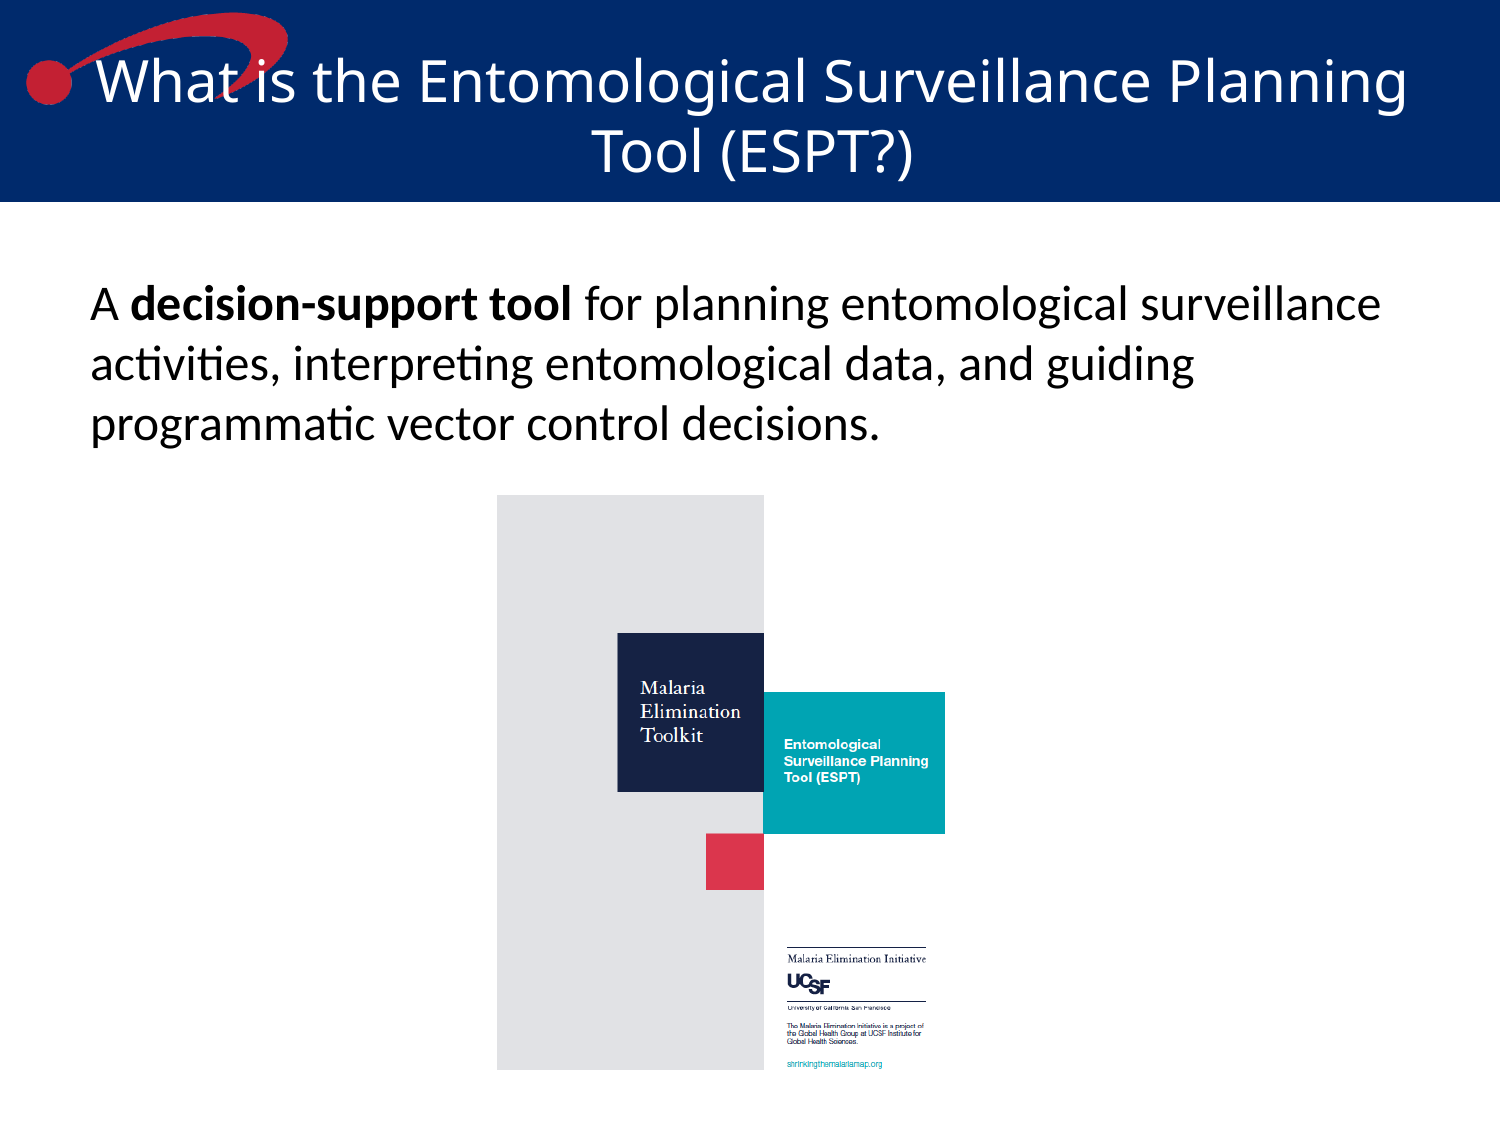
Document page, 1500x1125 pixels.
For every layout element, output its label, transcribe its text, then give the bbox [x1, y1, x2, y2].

list A decision-support tool for planning entomological surveillance activities, interpreting entomological data, and guiding programmatic vector control decisions. [75, 262, 1425, 1027]
picture [26, 12, 288, 105]
title What is the Entomological Surveillance Planning Tool (ESPT?) [77, 20, 1428, 208]
picture [487, 487, 945, 1082]
